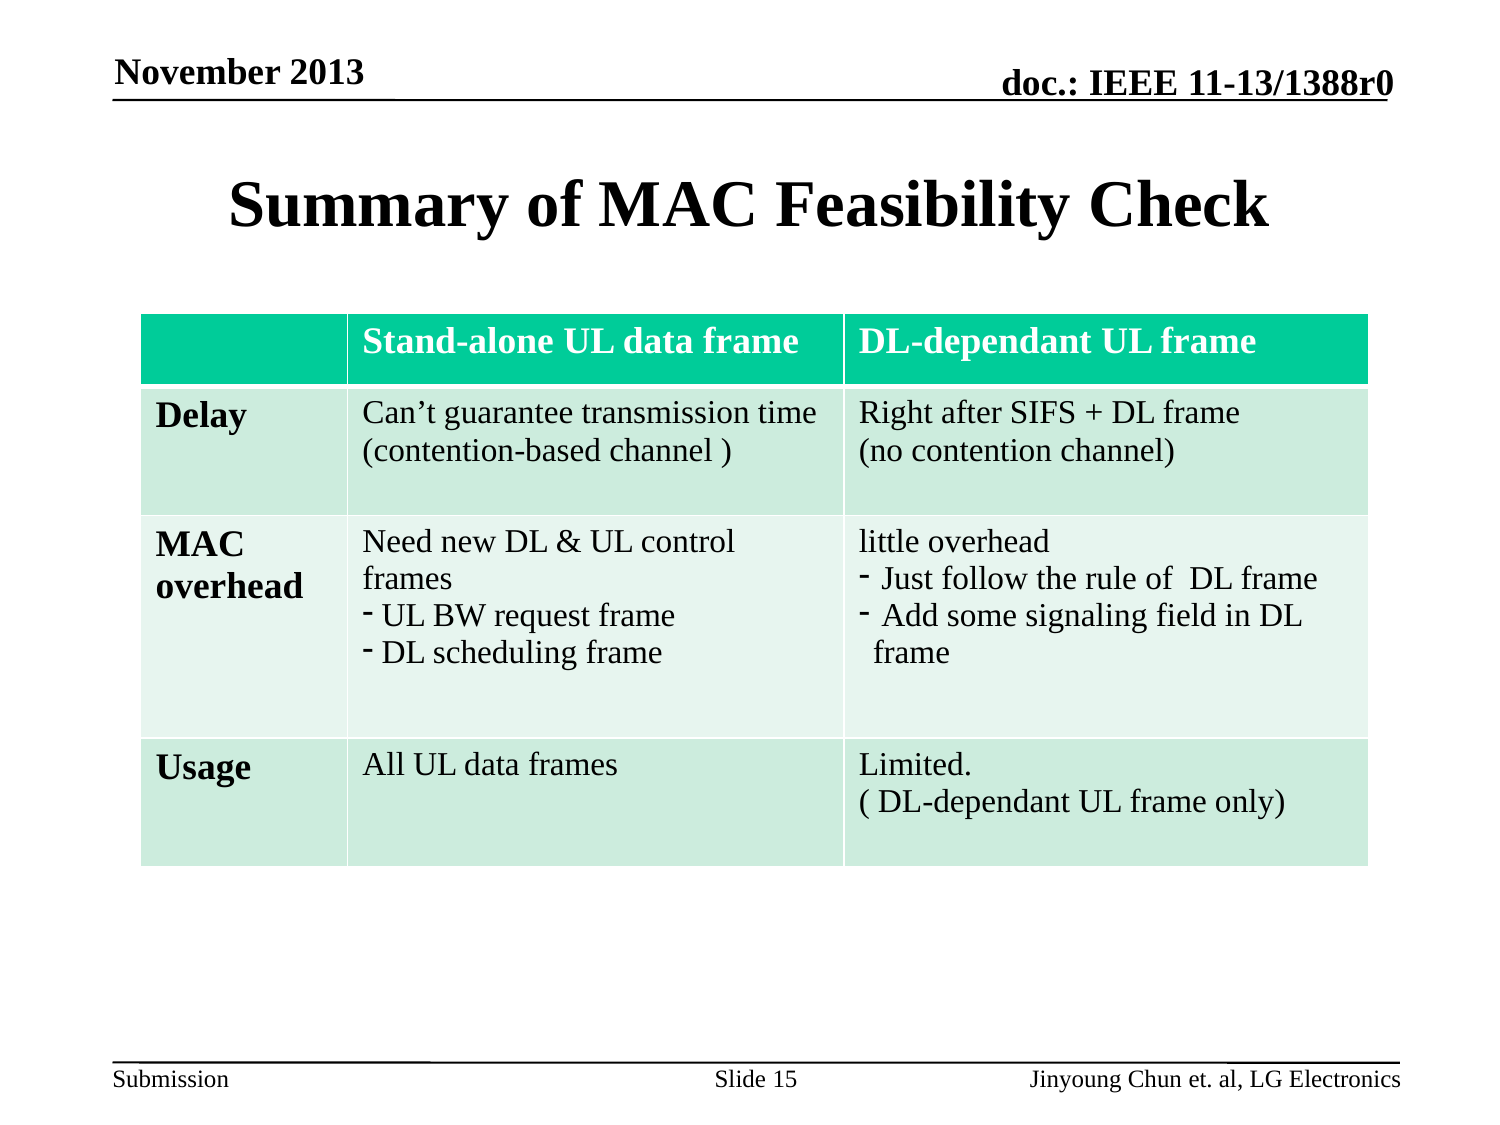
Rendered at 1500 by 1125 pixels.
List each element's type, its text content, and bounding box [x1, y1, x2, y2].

slide_number Slide 15 [712, 1061, 800, 1123]
table_cell Need new DL & UL control frames UL BW request frame DL scheduling frame [348, 516, 843, 737]
table_cell All UL data frames [348, 739, 843, 866]
table_cell Right after SIFS + DL frame (no contention channel) [845, 389, 1368, 515]
table_header [141, 314, 347, 384]
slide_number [114, 46, 423, 92]
table_cell Usage [141, 739, 347, 866]
table_header Stand-alone UL data frame [348, 314, 843, 384]
footer Jinyoung Chun et. al, LG Electronics [878, 1061, 1402, 1093]
table_cell MAC overhead [141, 516, 347, 737]
title Summary of MAC Feasibility Check [112, 112, 1388, 288]
table_header DL-dependant UL frame [845, 314, 1368, 384]
table_cell Delay [141, 389, 347, 515]
table_cell little overhead Just follow the rule of DL frame Add some signaling field in DL frame [845, 516, 1368, 737]
table_cell Can’t guarantee transmission time (contention-based channel ) [348, 389, 843, 515]
table_cell Limited. ( DL-dependant UL frame only) [845, 739, 1368, 866]
